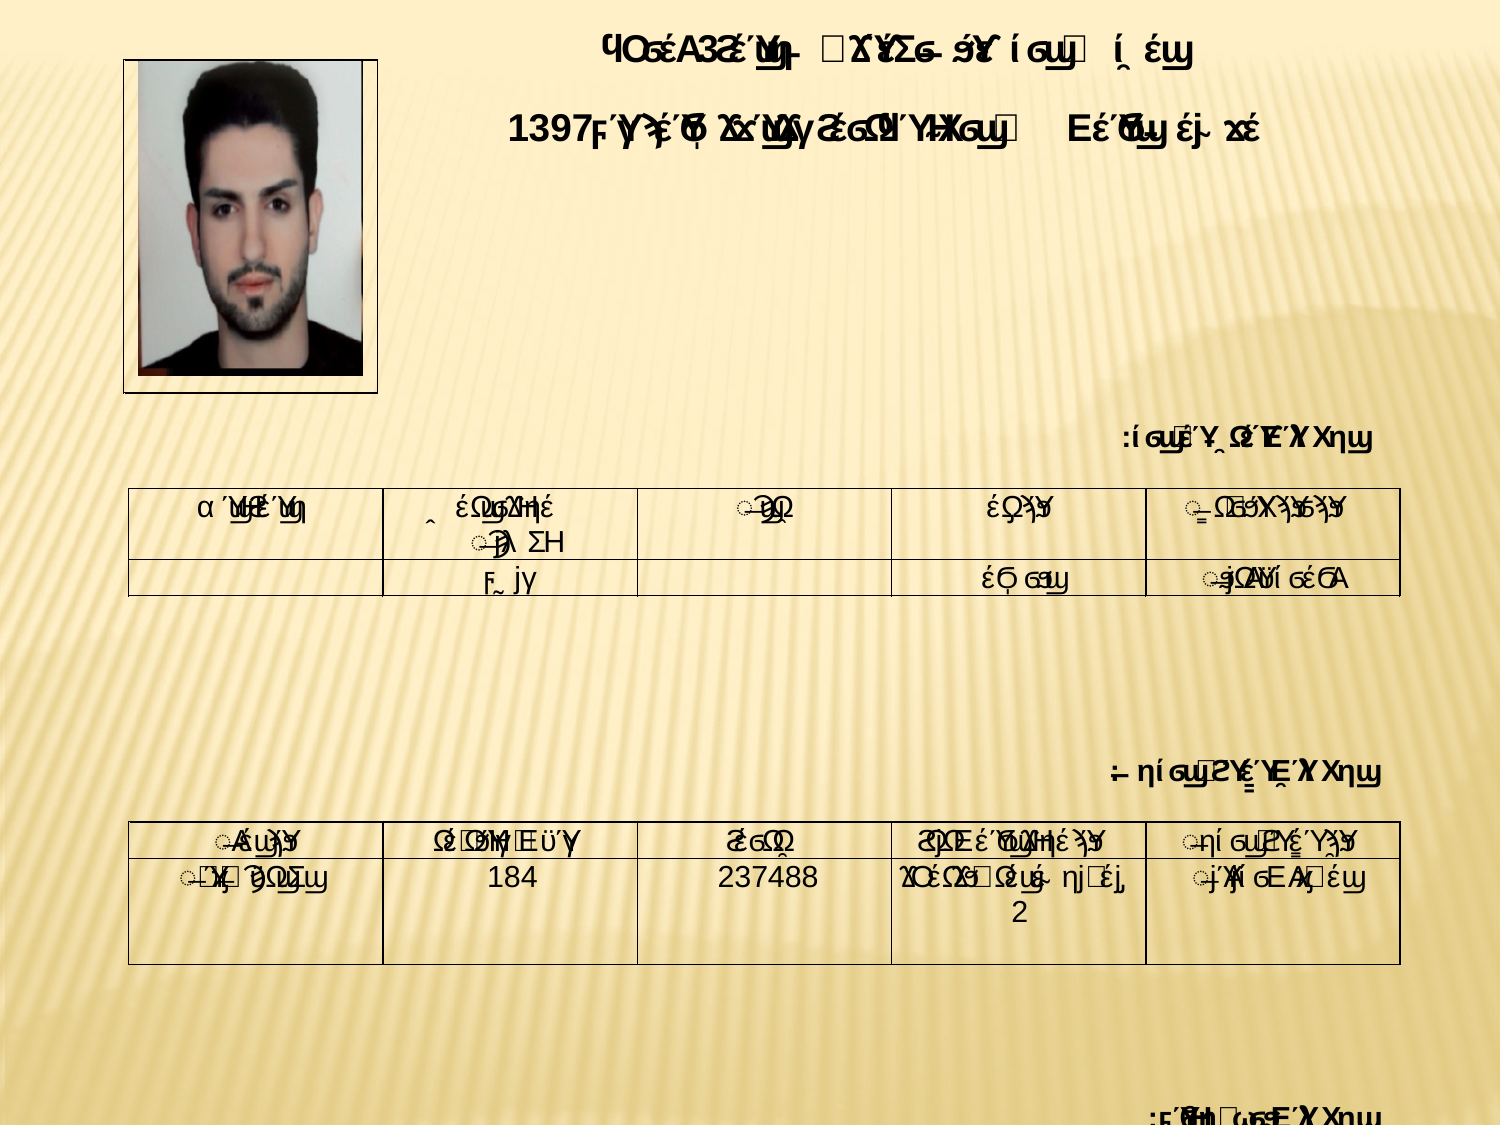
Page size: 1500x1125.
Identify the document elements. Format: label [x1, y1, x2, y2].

text_box [83, 26, 1402, 1125]
